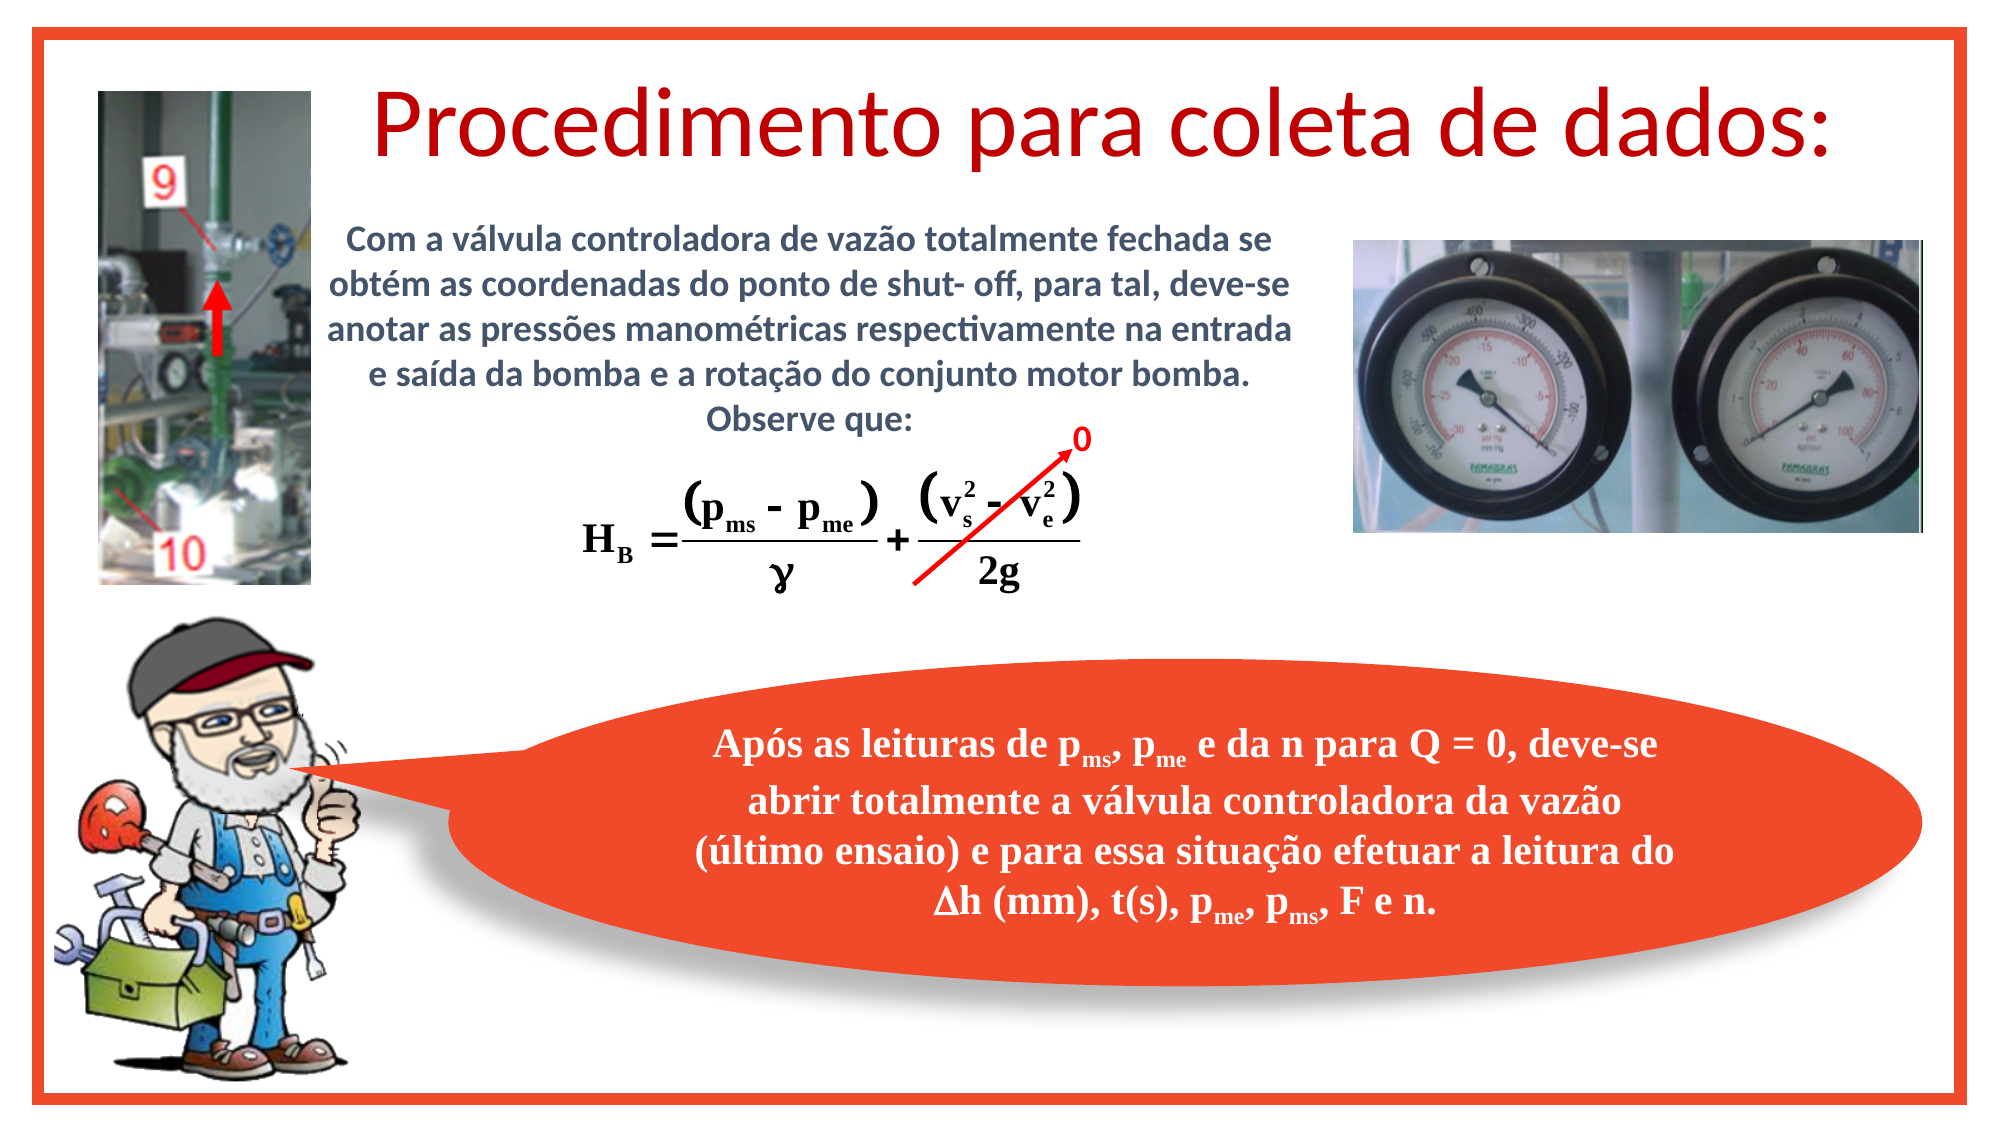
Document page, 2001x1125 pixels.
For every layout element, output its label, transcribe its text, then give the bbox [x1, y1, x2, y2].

picture [1353, 240, 1923, 533]
picture [98, 91, 311, 585]
picture [53, 606, 386, 1089]
text_box Após as leituras de pms, pme e da n para Q = 0, deve-se abrir totalmente a válvula controladora da vazão (último ensaio) e para essa situação efetuar a leitura do Dh (mm), t(s), pme, pms, F e n. [386, 657, 1924, 988]
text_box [575, 464, 1088, 602]
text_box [913, 448, 1073, 585]
text_box [37, 32, 1961, 1100]
